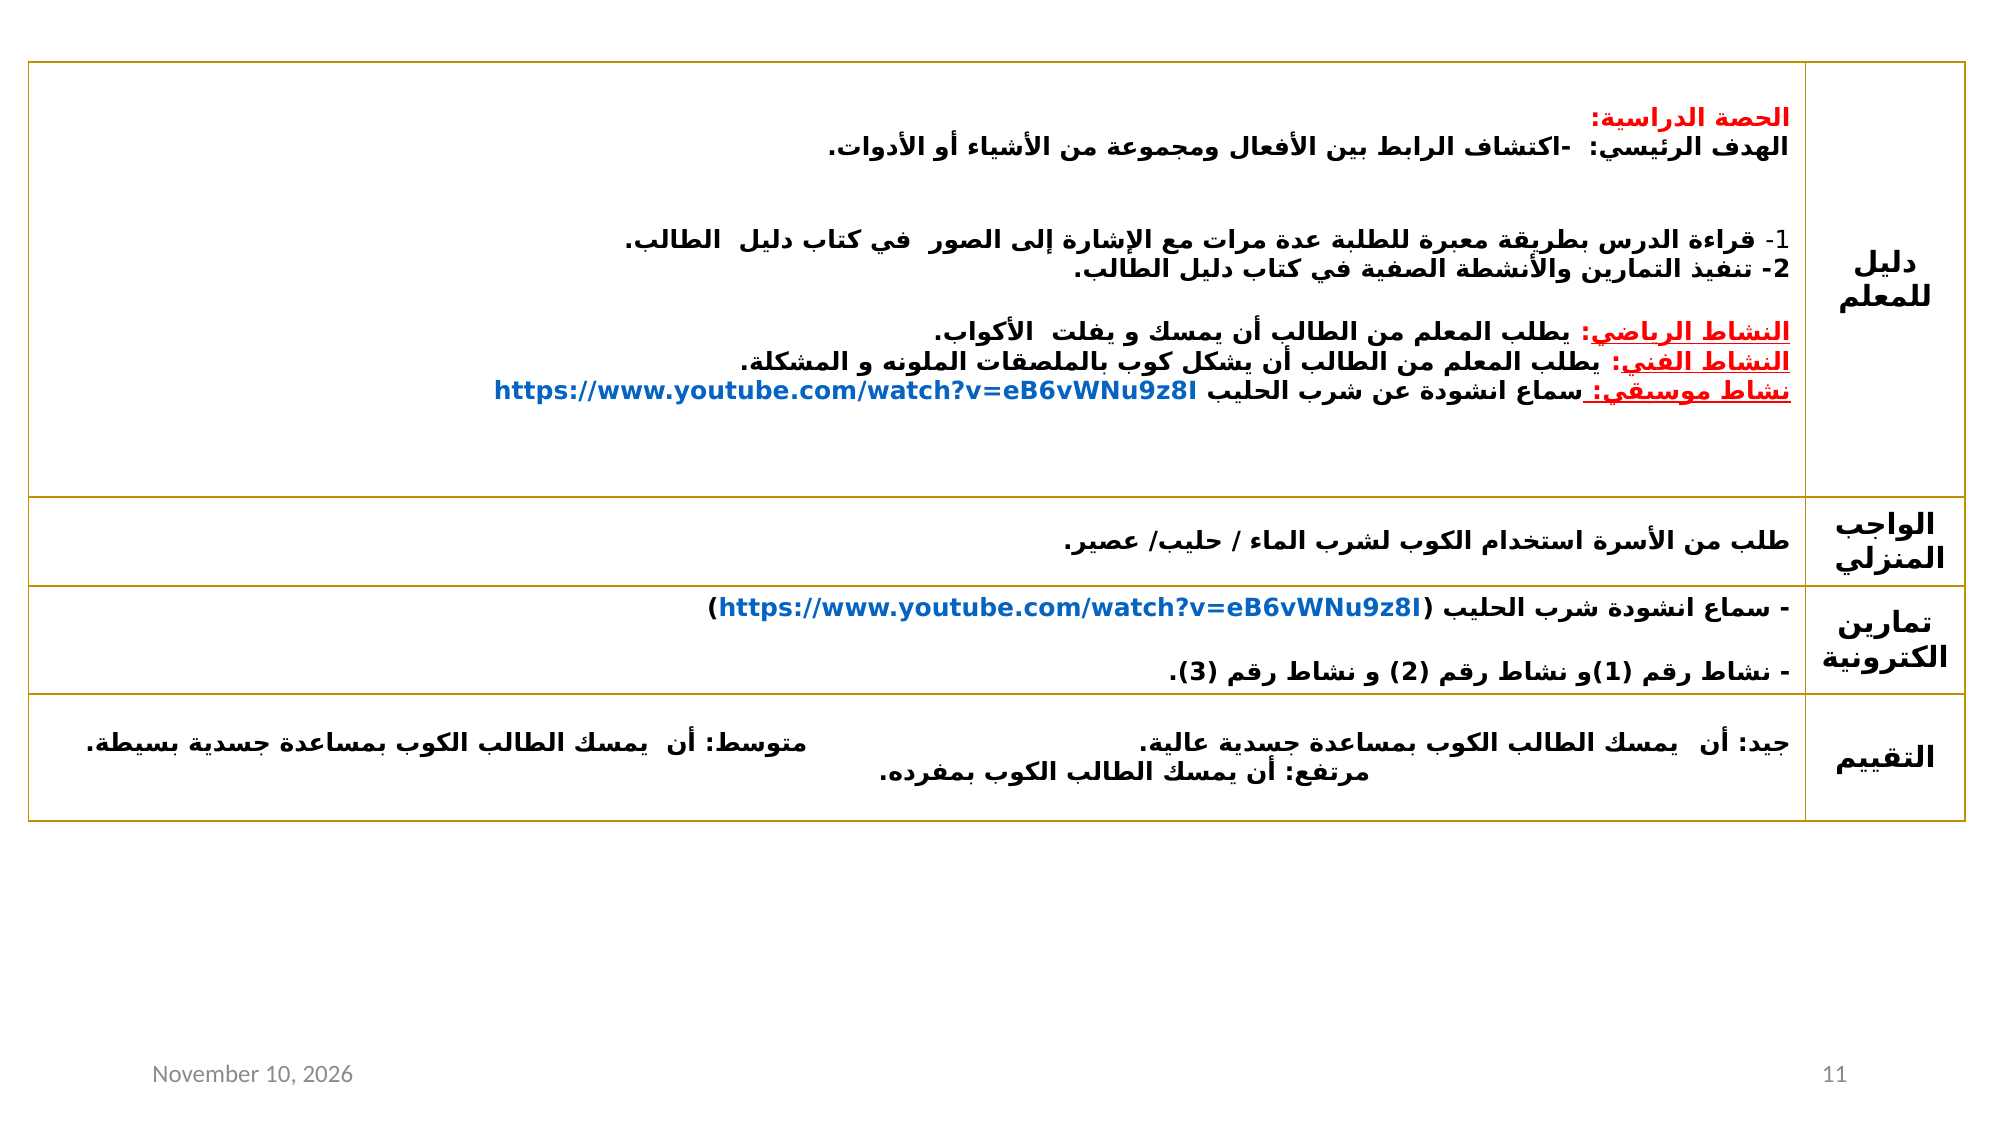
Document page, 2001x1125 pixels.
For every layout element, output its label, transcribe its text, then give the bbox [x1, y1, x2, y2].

table_cell طلب من الأسرة استخدام الكوب لشرب الماء / حليب/ عصير. [29, 498, 1805, 585]
table_cell جيد: أن يمسك الطالب الكوب بمساعدة جسدية عالية. متوسط: أن يمسك الطالب الكوب بمساعدة جسدية بسيطة. مرتفع: أن يمسك الطالب الكوب بمفرده. [29, 695, 1805, 820]
table_header الحصة الدراسية: الهدف الرئيسي: -اكتشاف الرابط بين الأفعال ومجموعة من الأشياء أو الأدوات. 1- قراءة الدرس بطريقة معبرة للطلبة عدة مرات مع الإشارة إلى الصور في كتاب دليل الطالب. 2- تنفيذ التمارين والأنشطة الصفية في كتاب دليل الطالب. النشاط الرياضي: يطلب المعلم من الطالب أن يمسك و يفلت الأكواب. النشاط الفني: يطلب المعلم من الطالب أن يشكل كوب بالملصقات الملونه و المشكلة. نشاط موسيقي: سماع انشودة عن شرب الحليب https://www.youtube.com/watch?v=eB6vWNu9z8I [29, 63, 1805, 496]
slide_number 11 [1412, 1042, 1863, 1103]
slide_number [137, 1042, 588, 1103]
table_header دليل للمعلم [1806, 63, 1964, 496]
table_cell - سماع انشودة شرب الحليب (https://www.youtube.com/watch?v=eB6vWNu9z8I) - نشاط رقم (1)و نشاط رقم (2) و نشاط رقم (3). [29, 587, 1805, 693]
table_cell التقييم [1806, 695, 1964, 820]
table_cell تمارين الكترونية [1806, 587, 1964, 693]
table_cell الواجب المنزلي [1806, 498, 1964, 585]
